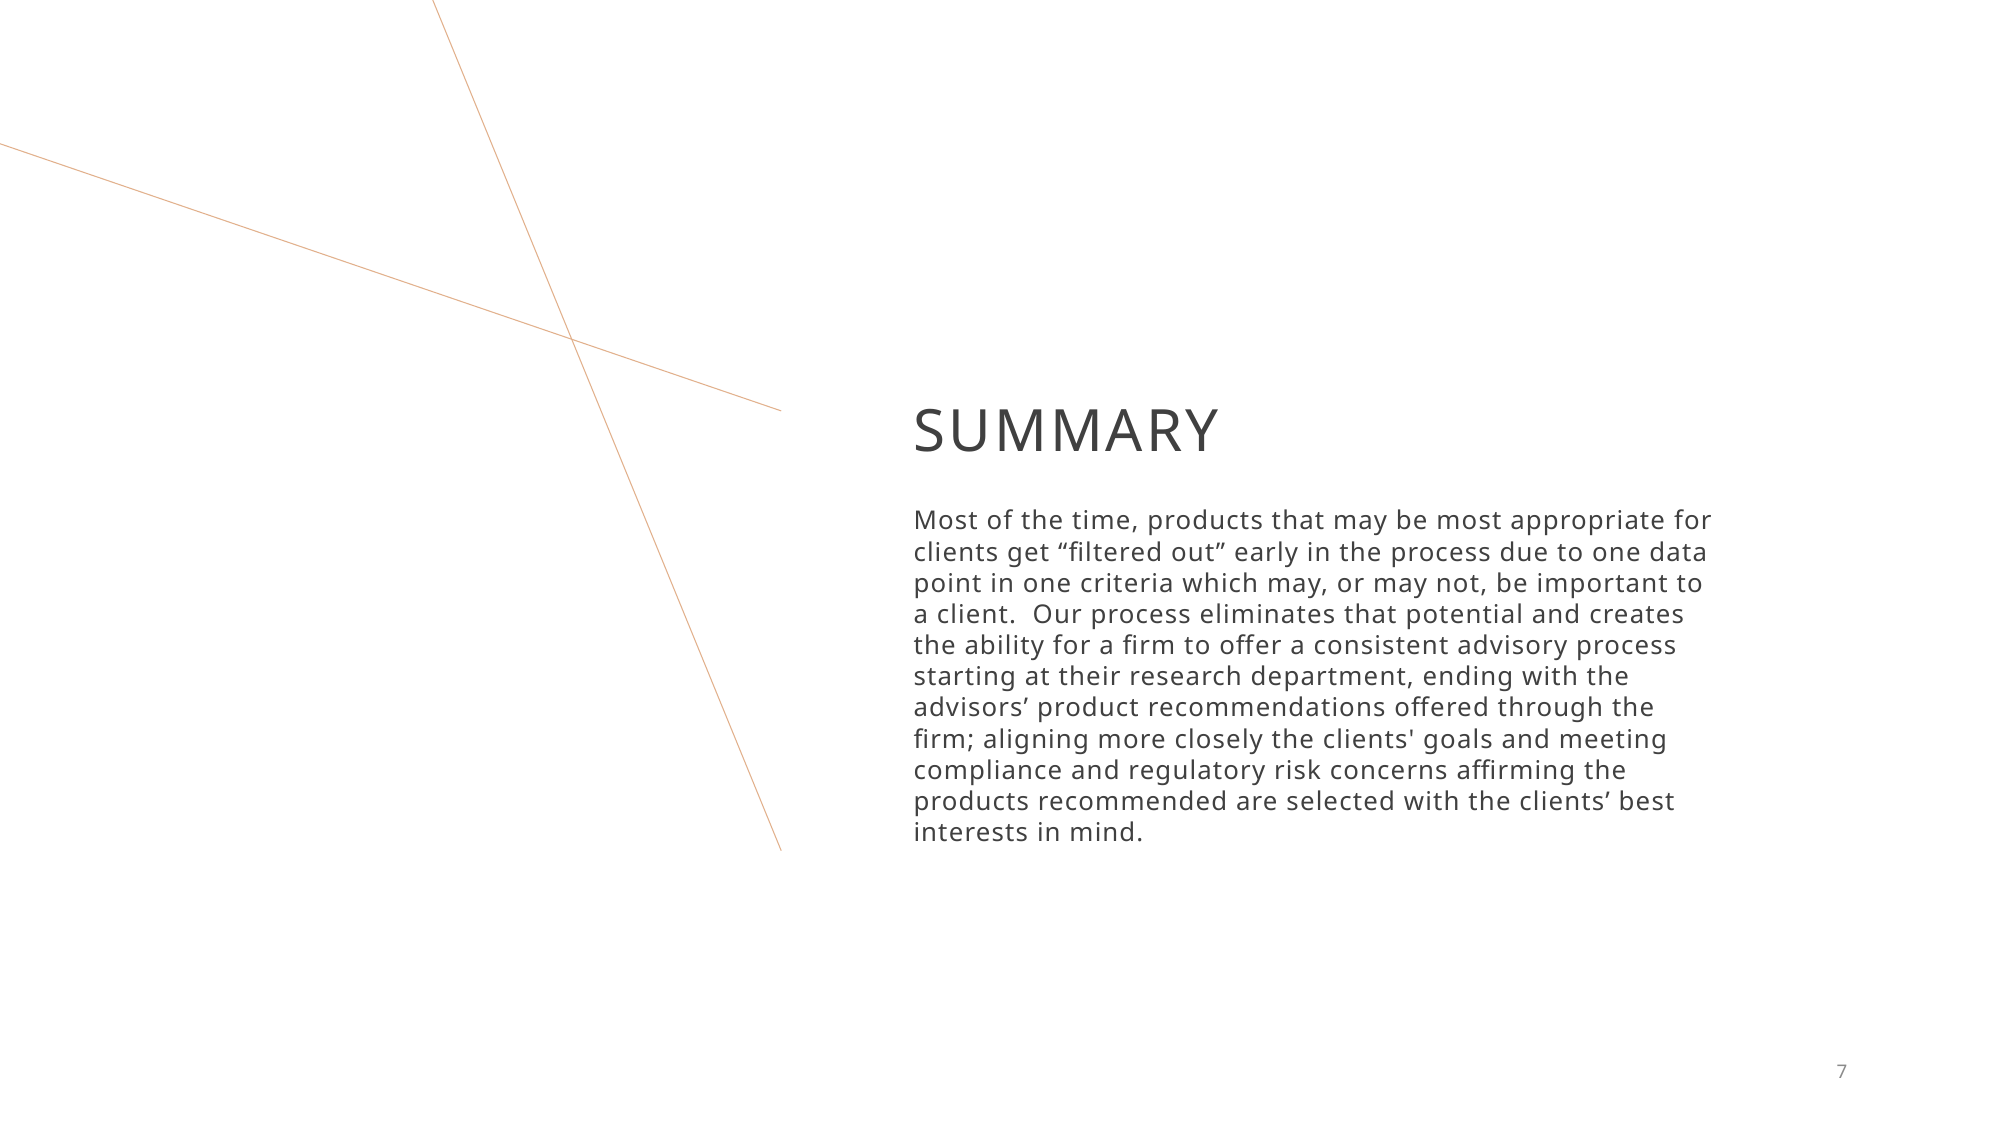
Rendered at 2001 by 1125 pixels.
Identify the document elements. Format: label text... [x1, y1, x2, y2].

list Most of the time, products that may be most appropriate for clients get “filtered out” early in the process due to one data point in one criteria which may, or may not, be important to a client. Our process eliminates that potential and creates the ability for a firm to offer a consistent advisory process starting at their research department, ending with the advisors’ product recommendations offered through the firm; aligning more closely the clients' goals and meeting compliance and regulatory risk concerns affirming the products recommended are selected with the clients’ best interests in mind. [898, 493, 1737, 855]
title SUMMARY [898, 274, 1737, 472]
slide_number 7 [1412, 1042, 1863, 1103]
